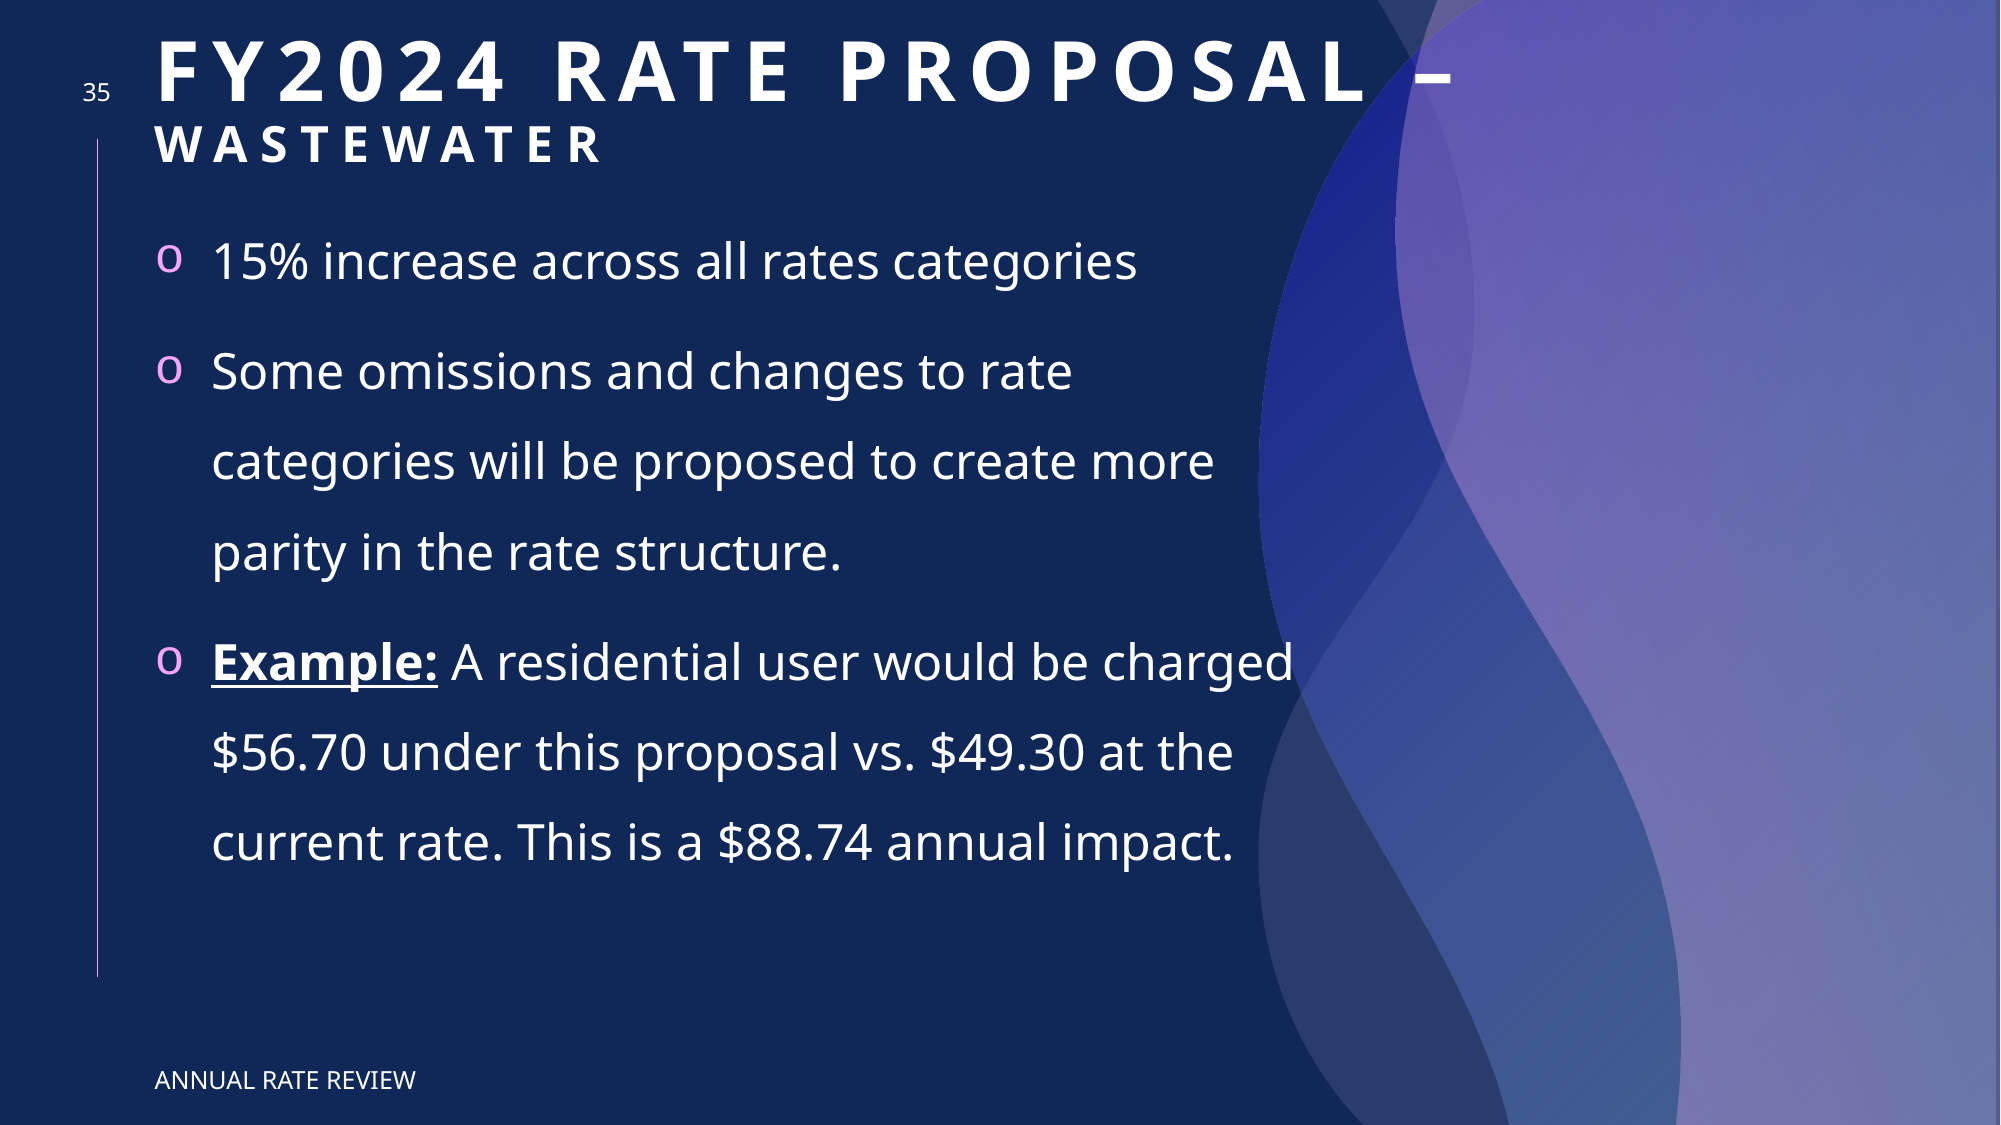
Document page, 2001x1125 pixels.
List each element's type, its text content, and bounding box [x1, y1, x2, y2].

slide_number 35 [53, 67, 139, 119]
footer ANNUAL RATE REVIEW [139, 1057, 522, 1103]
list 15% increase across all rates categories Some omissions and changes to rate categories will be proposed to create more parity in the rate structure. Example: A residential user would be charged $56.70 under this proposal vs. $49.30 at the current rate. This is a $88.74 annual impact. [139, 191, 1324, 1080]
title Fy2024 rate proposal – wastewater [139, 5, 1899, 181]
